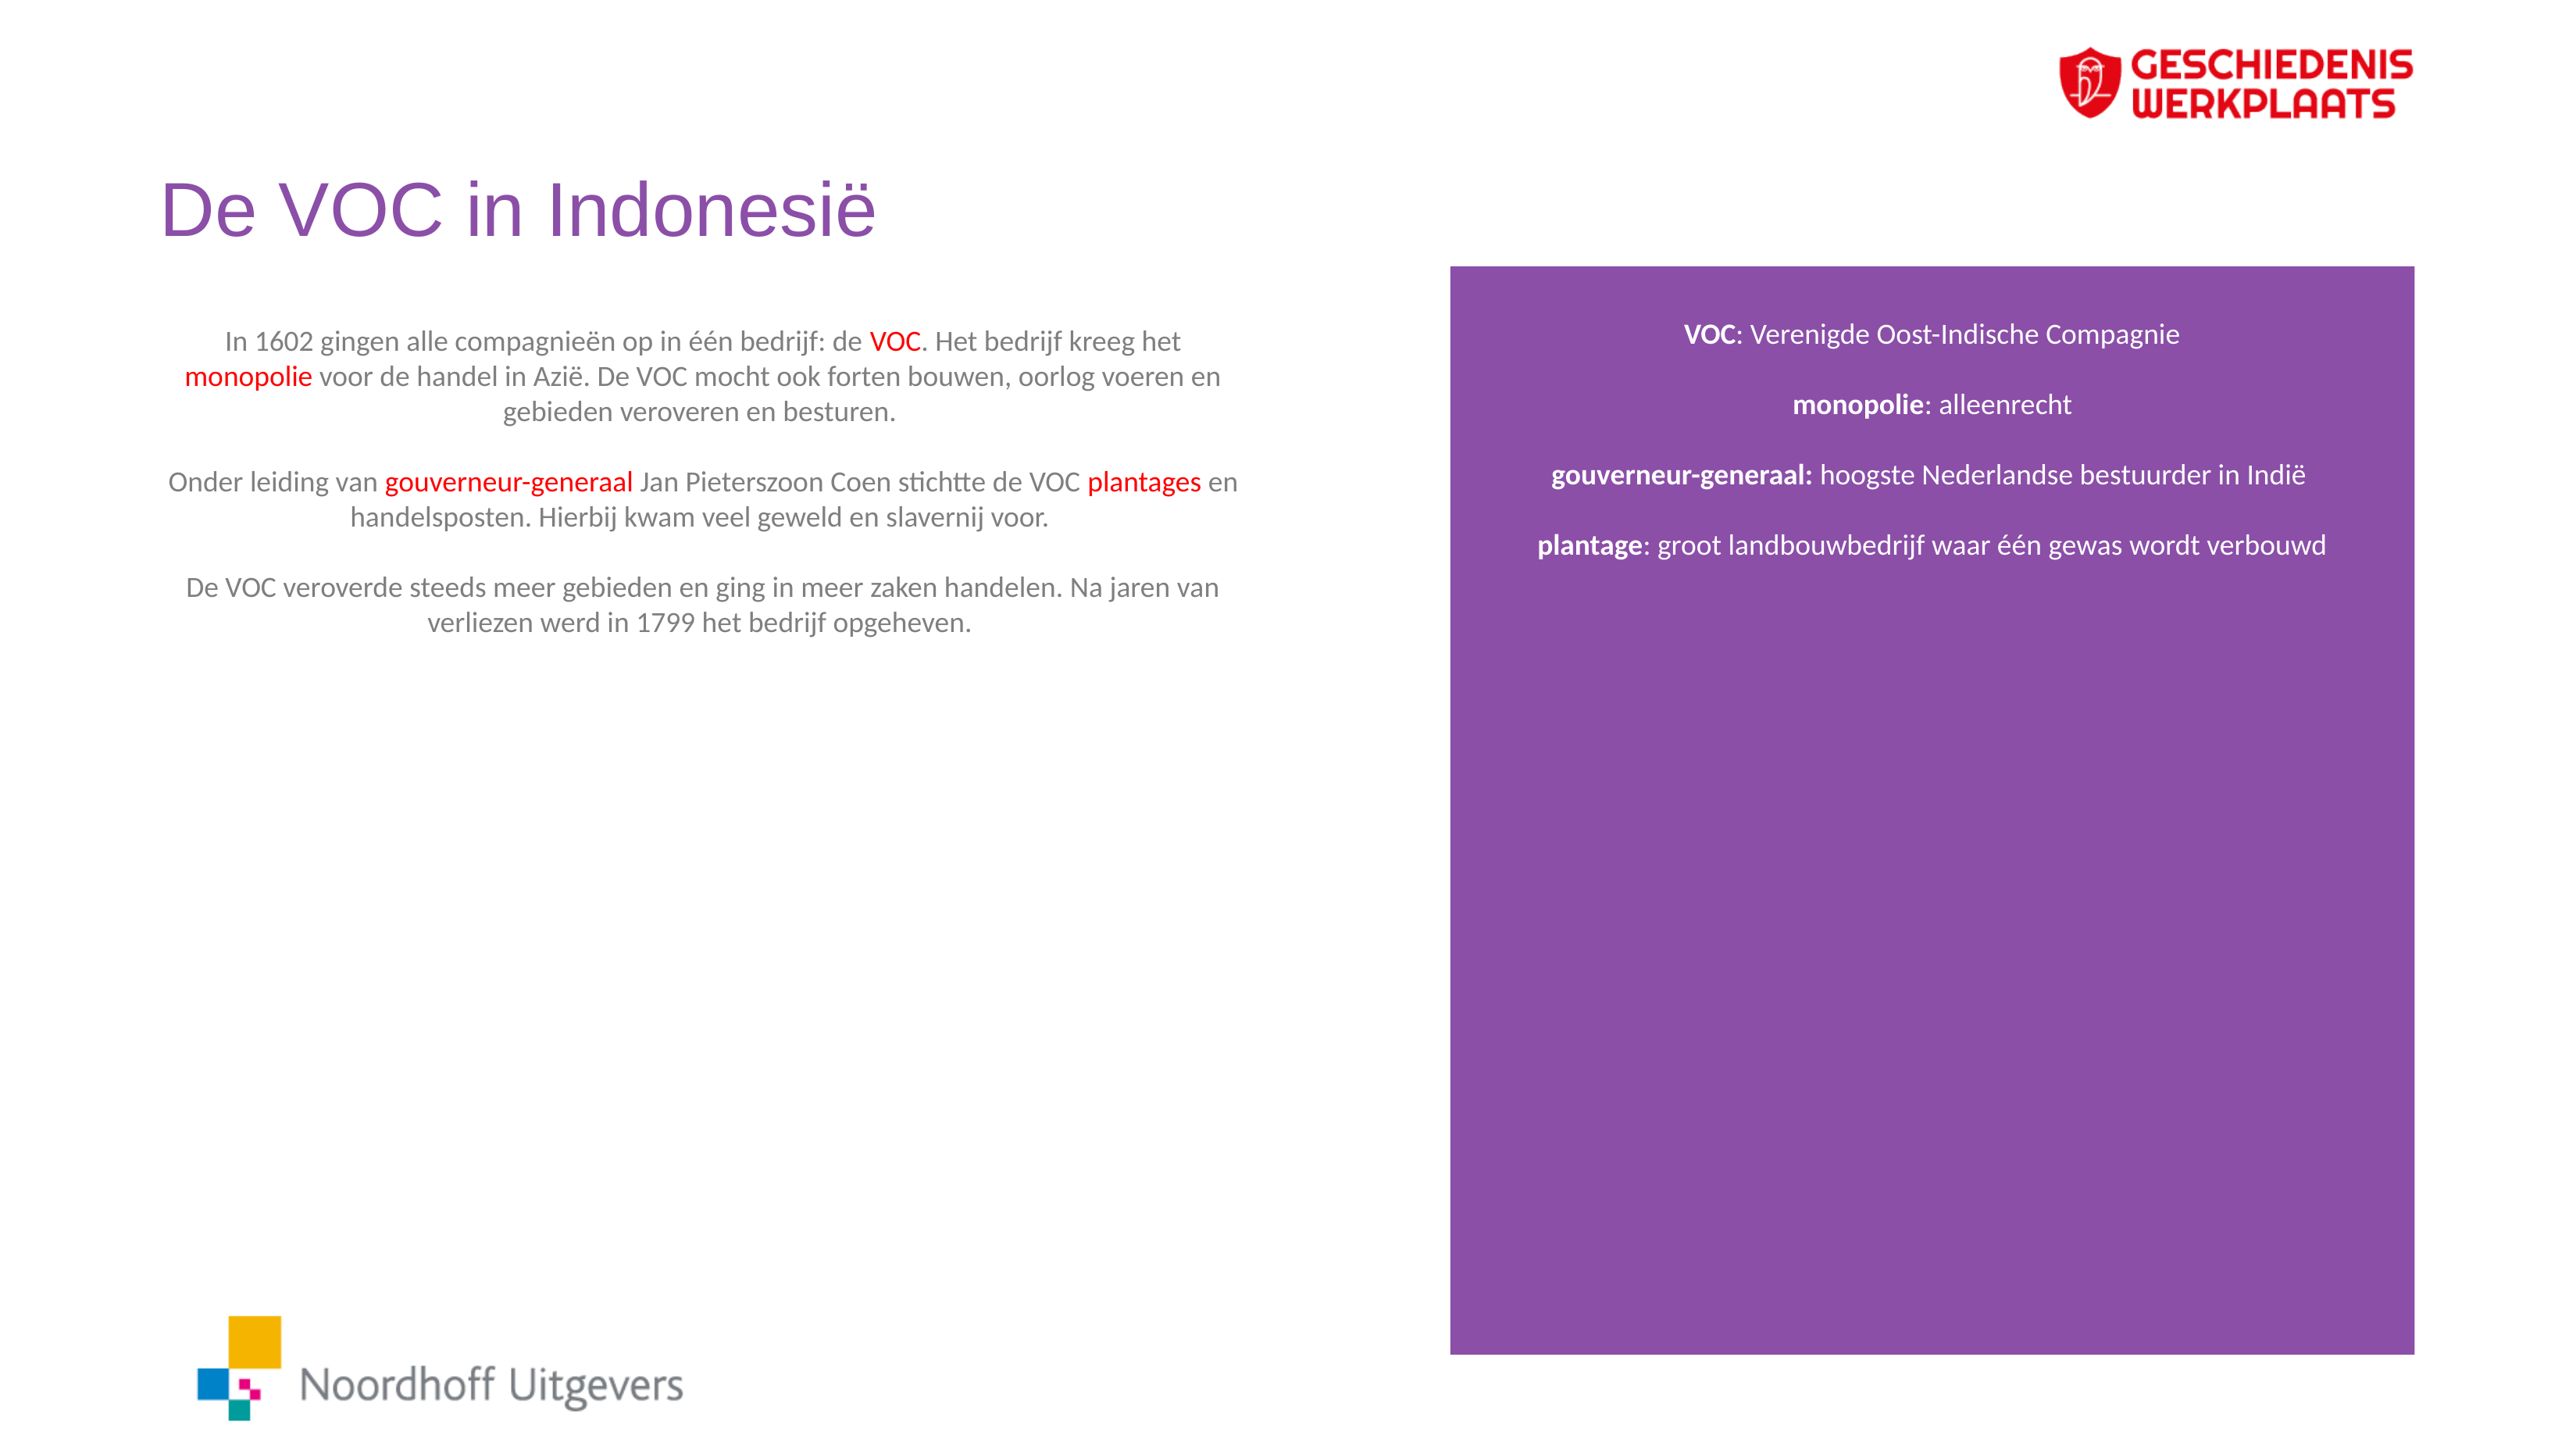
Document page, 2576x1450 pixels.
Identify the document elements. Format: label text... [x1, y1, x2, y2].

picture [1610, 0, 2576, 161]
list VOC: Verenigde Oost-Indische Compagnie monopolie: alleenrecht gouverneur-generaal: hoogste Nederlandse bestuurder in Indië plantage: groot landbouwbedrijf waar één gewas wordt verbouwd [1450, 266, 2415, 1355]
picture [159, 1288, 802, 1449]
list In 1602 gingen alle compagnieën op in één bedrijf: de VOC. Het bedrijf kreeg het monopolie voor de handel in Azië. De VOC mocht ook forten bouwen, oorlog voeren en gebieden veroveren en besturen. Onder leiding van gouverneur-generaal Jan Pieterszoon Coen stichtte de VOC plantages en handelsposten. Hierbij kwam veel geweld en slavernij voor. De VOC veroverde steeds meer gebieden en ging in meer zaken handelen. Na jaren van verliezen werd in 1799 het bedrijf opgeheven. [159, 322, 1261, 1288]
title De VOC in Indonesië [159, 159, 2416, 266]
